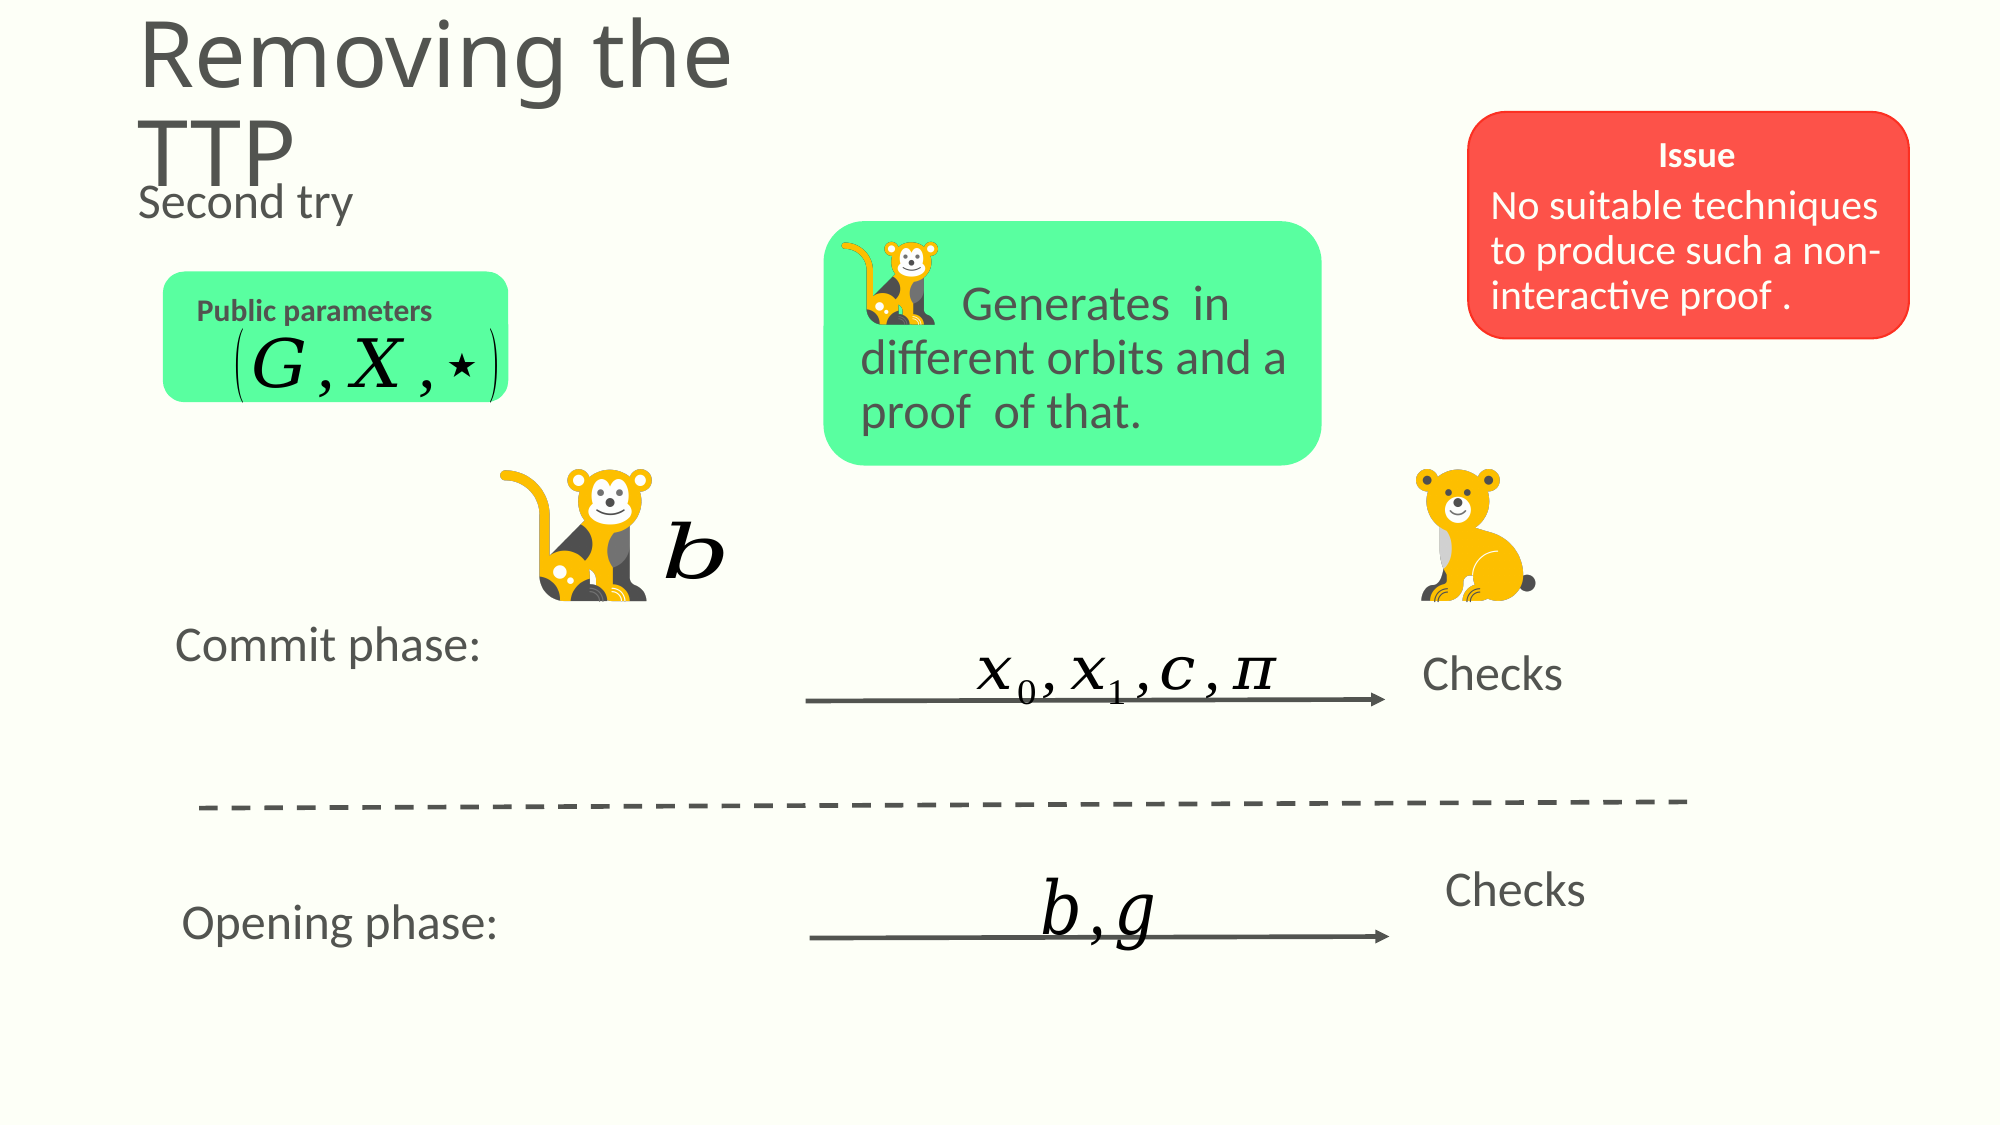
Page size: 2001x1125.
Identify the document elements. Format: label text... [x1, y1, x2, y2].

text_box [161, 270, 510, 404]
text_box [166, 801, 1731, 972]
picture [1342, 401, 1609, 610]
title Removing the TTP [122, 0, 839, 215]
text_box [1468, 111, 1909, 358]
text_box [822, 220, 1323, 467]
text_box Second try [122, 167, 506, 251]
text_box Public parameters [181, 287, 523, 338]
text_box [160, 610, 1680, 810]
picture [804, 198, 975, 368]
picture [440, 401, 710, 610]
